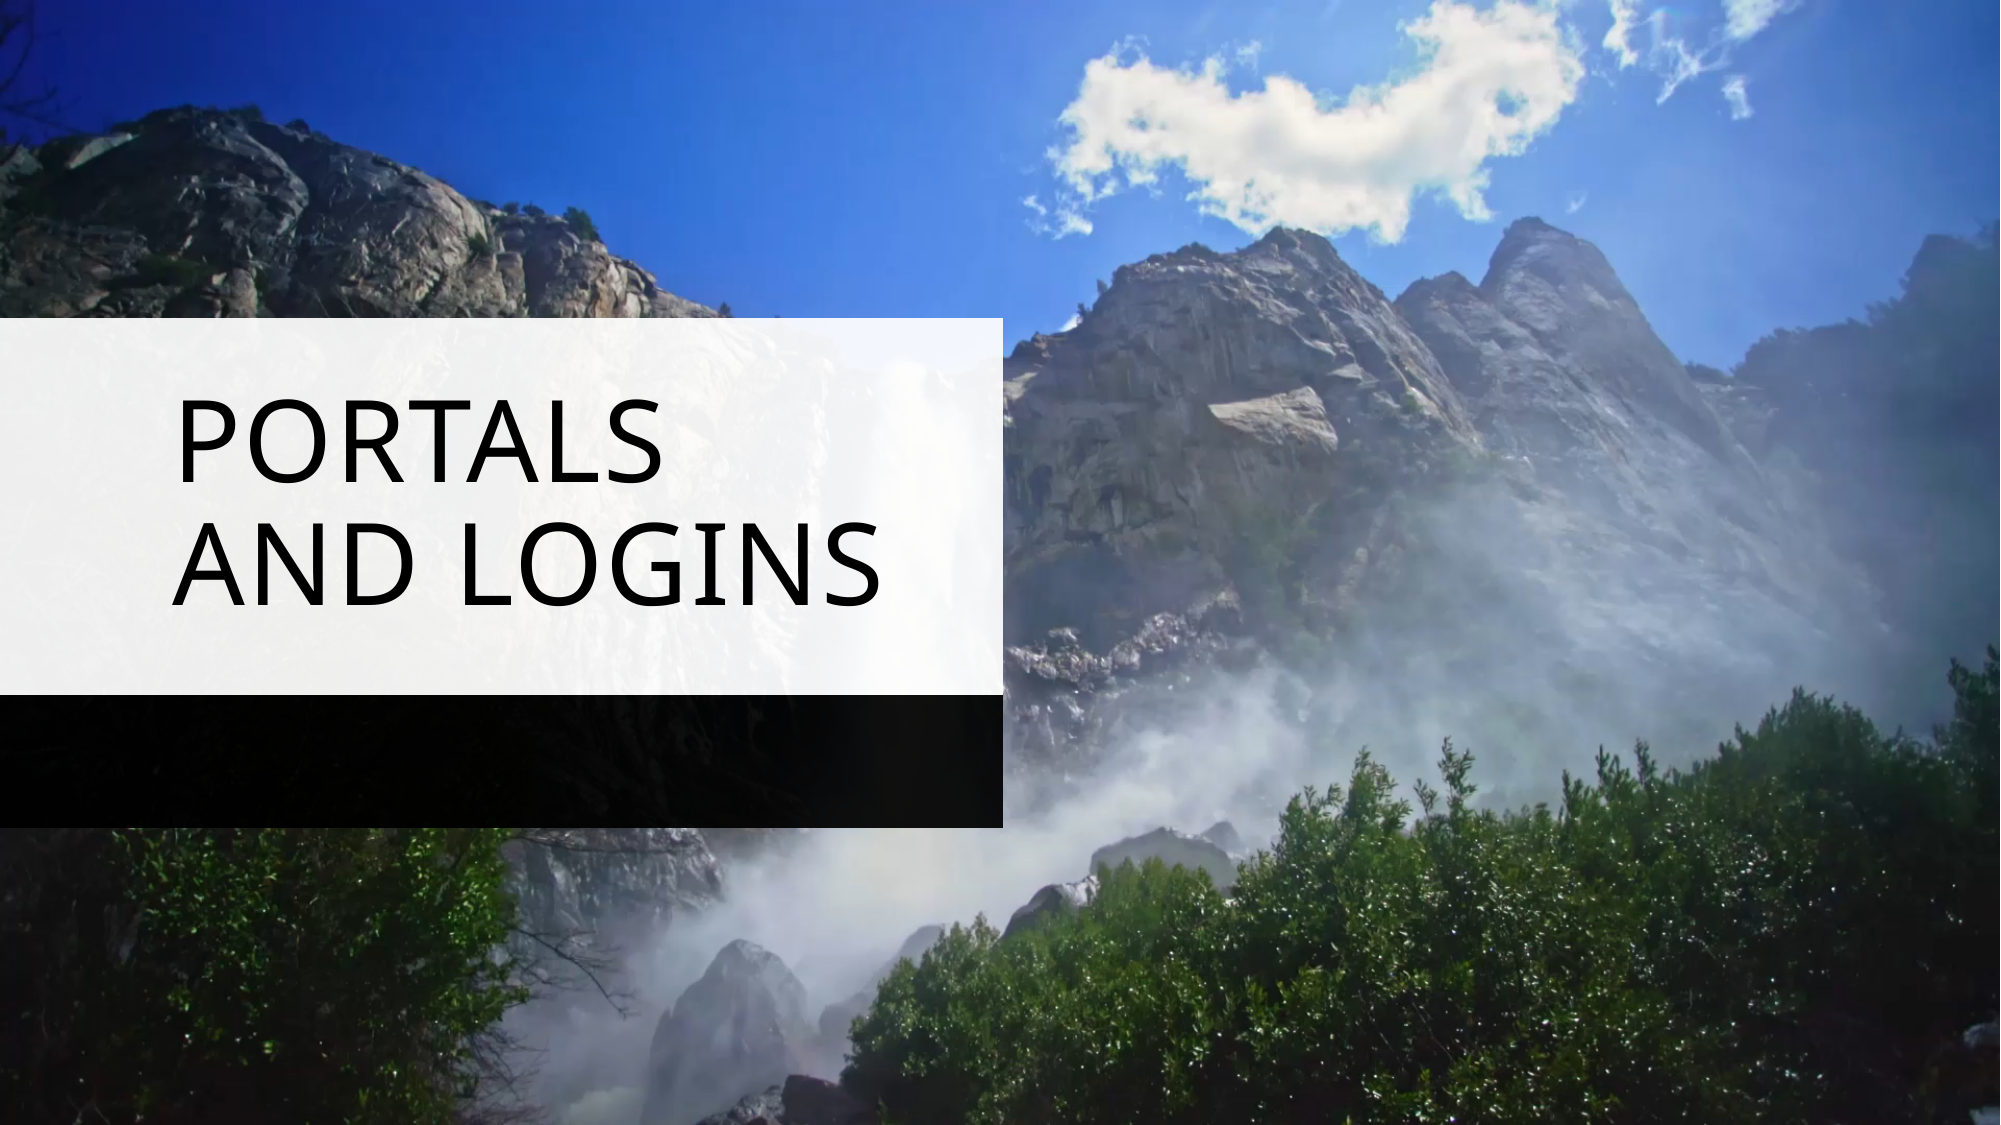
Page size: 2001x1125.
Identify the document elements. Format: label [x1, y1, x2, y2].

text_box [0, 0, 2000, 1125]
